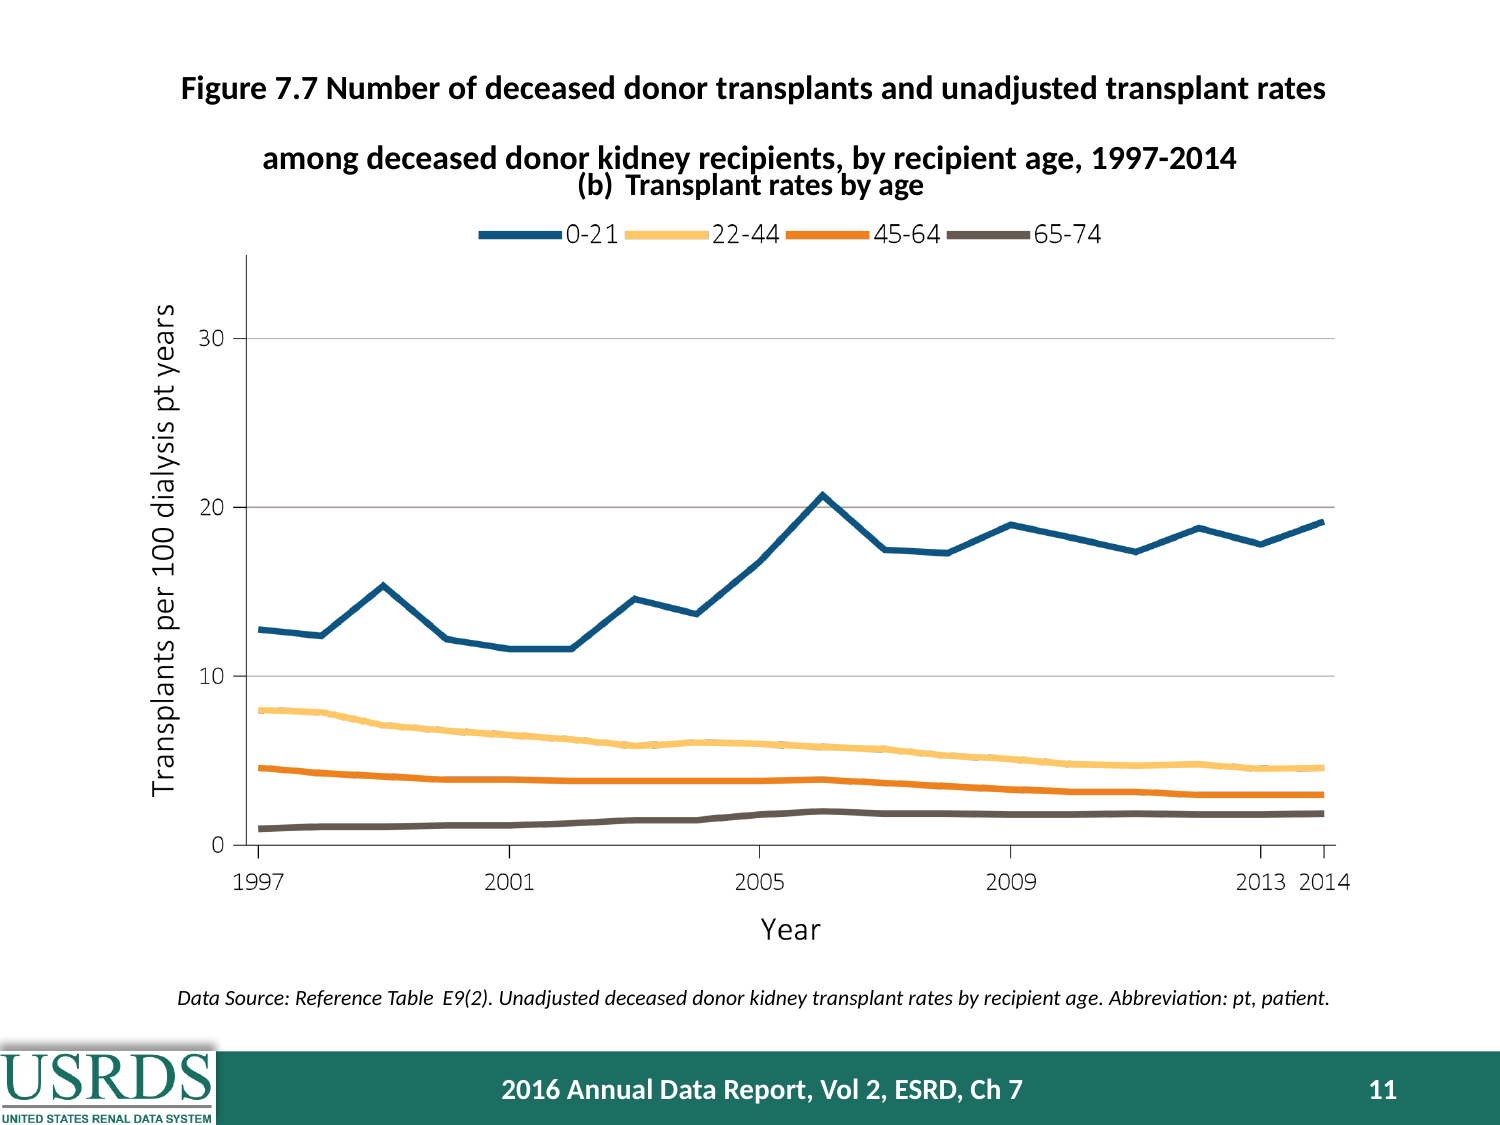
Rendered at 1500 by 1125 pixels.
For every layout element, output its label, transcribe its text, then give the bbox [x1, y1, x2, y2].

text_box Data Source: Reference Table E9(2). Unadjusted deceased donor kidney transplant rates by recipient age. Abbreviation: pt, patient. [162, 971, 1375, 1032]
picture [149, 224, 1351, 941]
text_box (b) Transplant rates by age [562, 149, 947, 223]
picture [0, 1051, 216, 1125]
text_box Figure 7.7 Number of deceased donor transplants and unadjusted transplant rates among deceased donor kidney recipients, by recipient age, 1997-2014 [0, 51, 1500, 207]
footer 2016 Annual Data Report, Vol 2, ESRD, Ch 7 [474, 1062, 1050, 1113]
slide_number 11 [1262, 1062, 1413, 1108]
